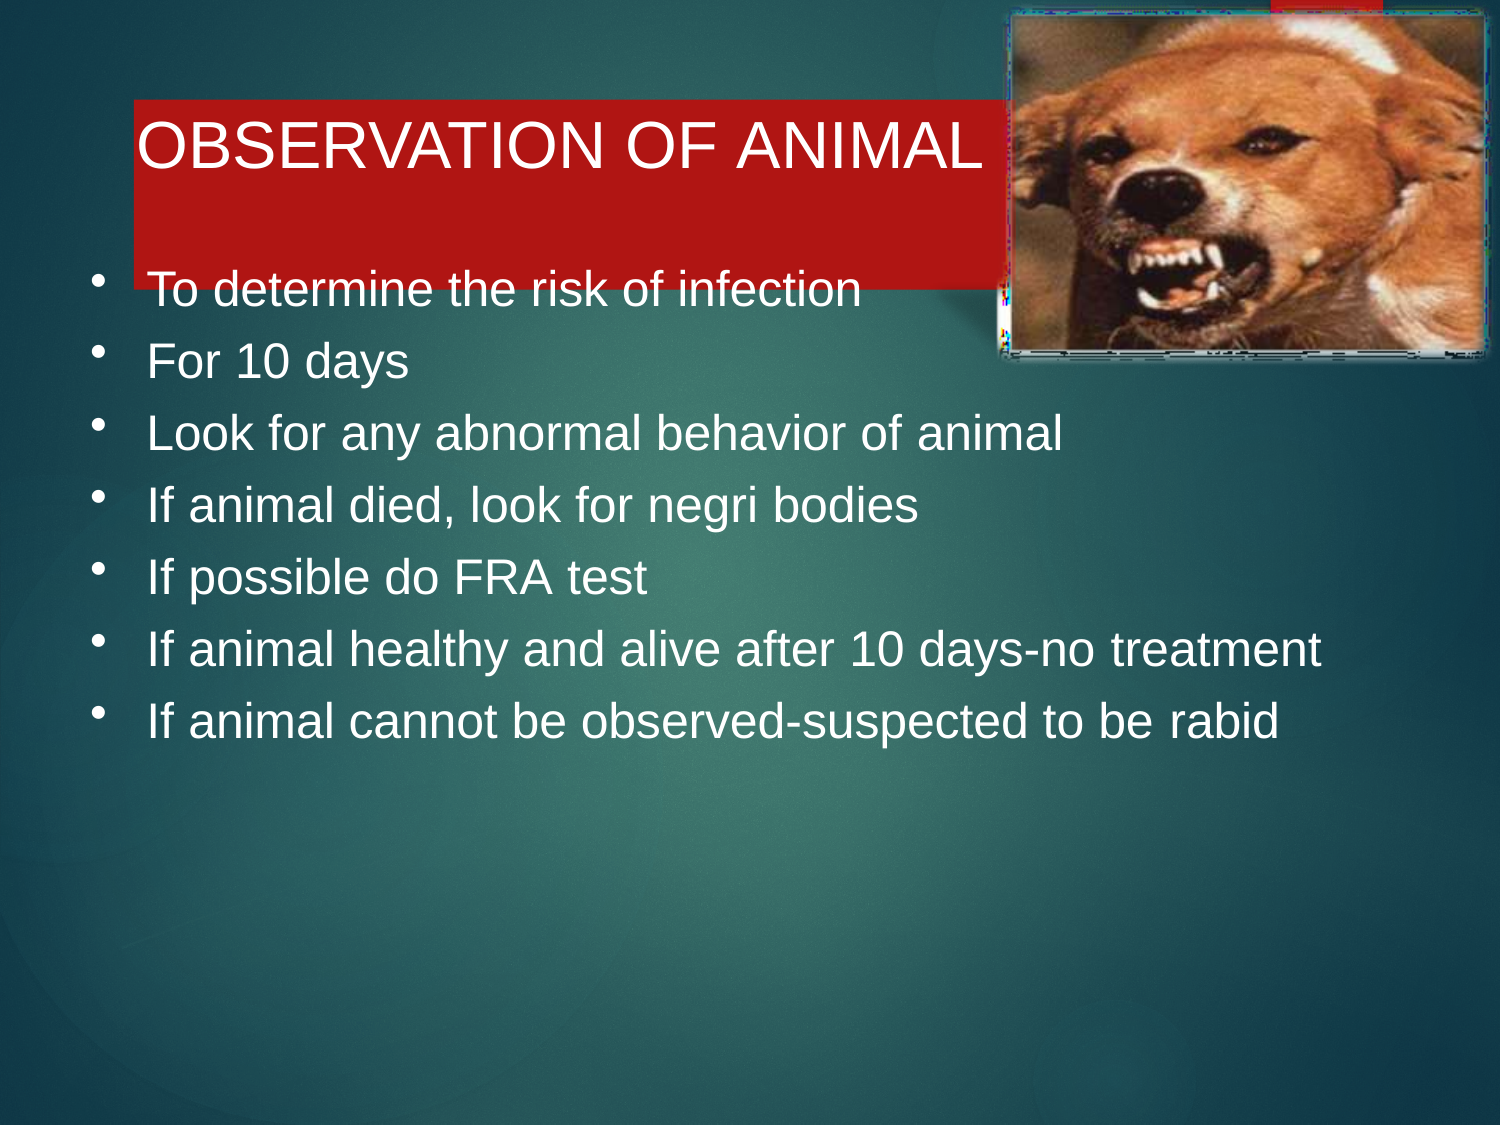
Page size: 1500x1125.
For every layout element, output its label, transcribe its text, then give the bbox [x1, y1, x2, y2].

text_box [895, 0, 1500, 375]
text_box To determine the risk of infection For 10 days Look for any abnormal behavior of animal If animal died, look for negri bodies If possible do FRA test If animal healthy and alive after 10 days-no treatment If animal cannot be observed-suspected to be rabid [87, 242, 1328, 749]
title OBSERVATION OF ANIMAL [133, 99, 895, 242]
